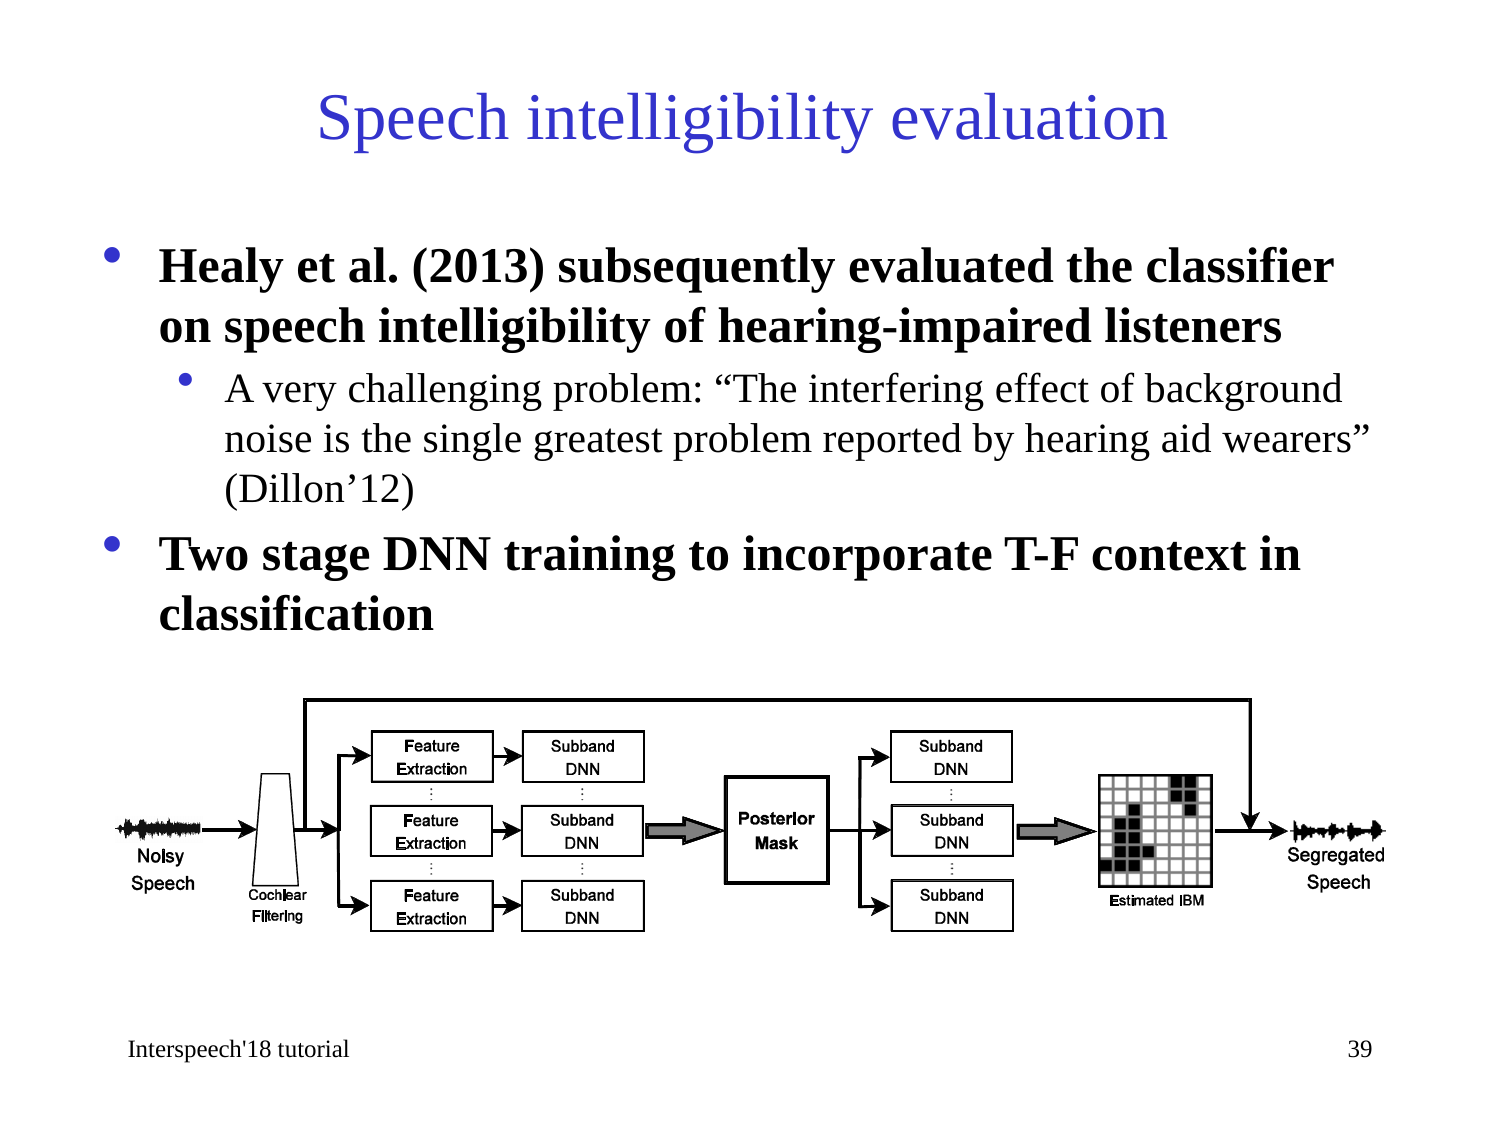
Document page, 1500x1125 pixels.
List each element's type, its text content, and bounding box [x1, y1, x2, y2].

list Healy et al. (2013) subsequently evaluated the classifier on speech intelligibility of hearing-impaired listeners A very challenging problem: “The interfering effect of background noise is the single greatest problem reported by hearing aid wearers” (Dillon’12) Two stage DNN training to incorporate T-F context in classification [87, 224, 1400, 1000]
picture [113, 697, 1407, 933]
slide_number Interspeech'18 tutorial [112, 1024, 426, 1101]
title Speech intelligibility evaluation [87, 62, 1400, 163]
slide_number 39 [1074, 1024, 1388, 1101]
